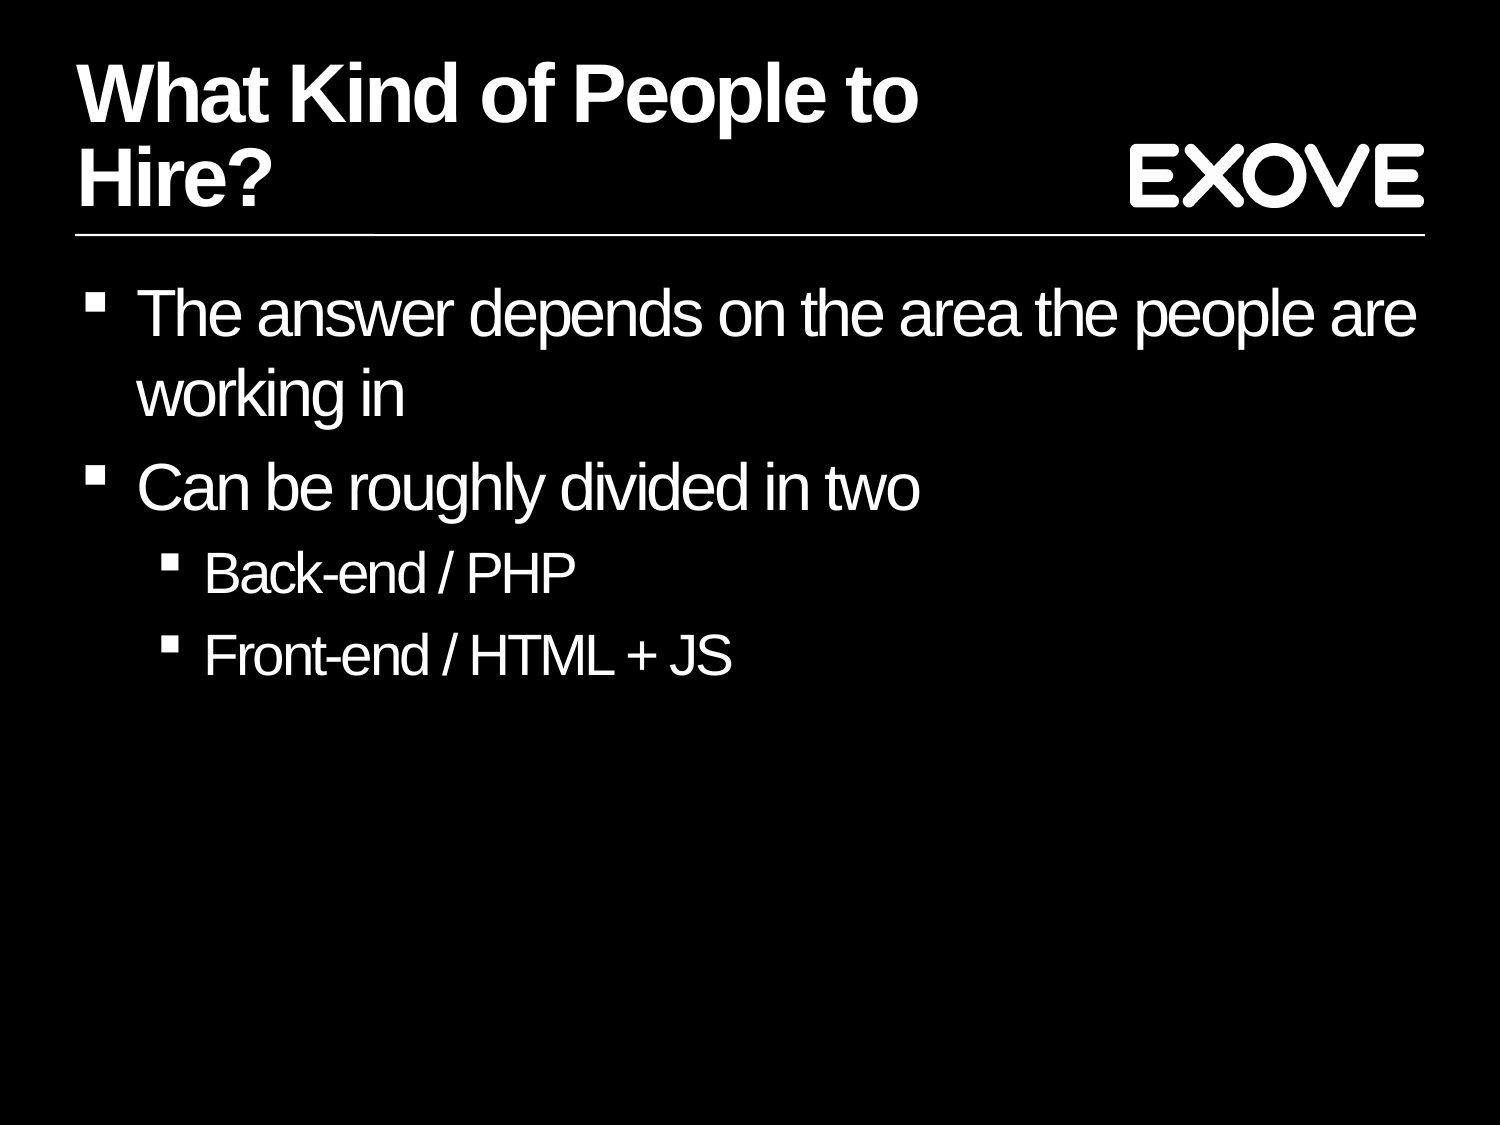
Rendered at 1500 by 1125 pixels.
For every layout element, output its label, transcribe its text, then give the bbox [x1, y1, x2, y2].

title What Kind of People to Hire? [76, 42, 1081, 231]
list The answer depends on the area the people are working in Can be roughly divided in two Back-end / PHP Front-end / HTML + JS [64, 262, 1436, 1005]
picture [1130, 143, 1424, 208]
